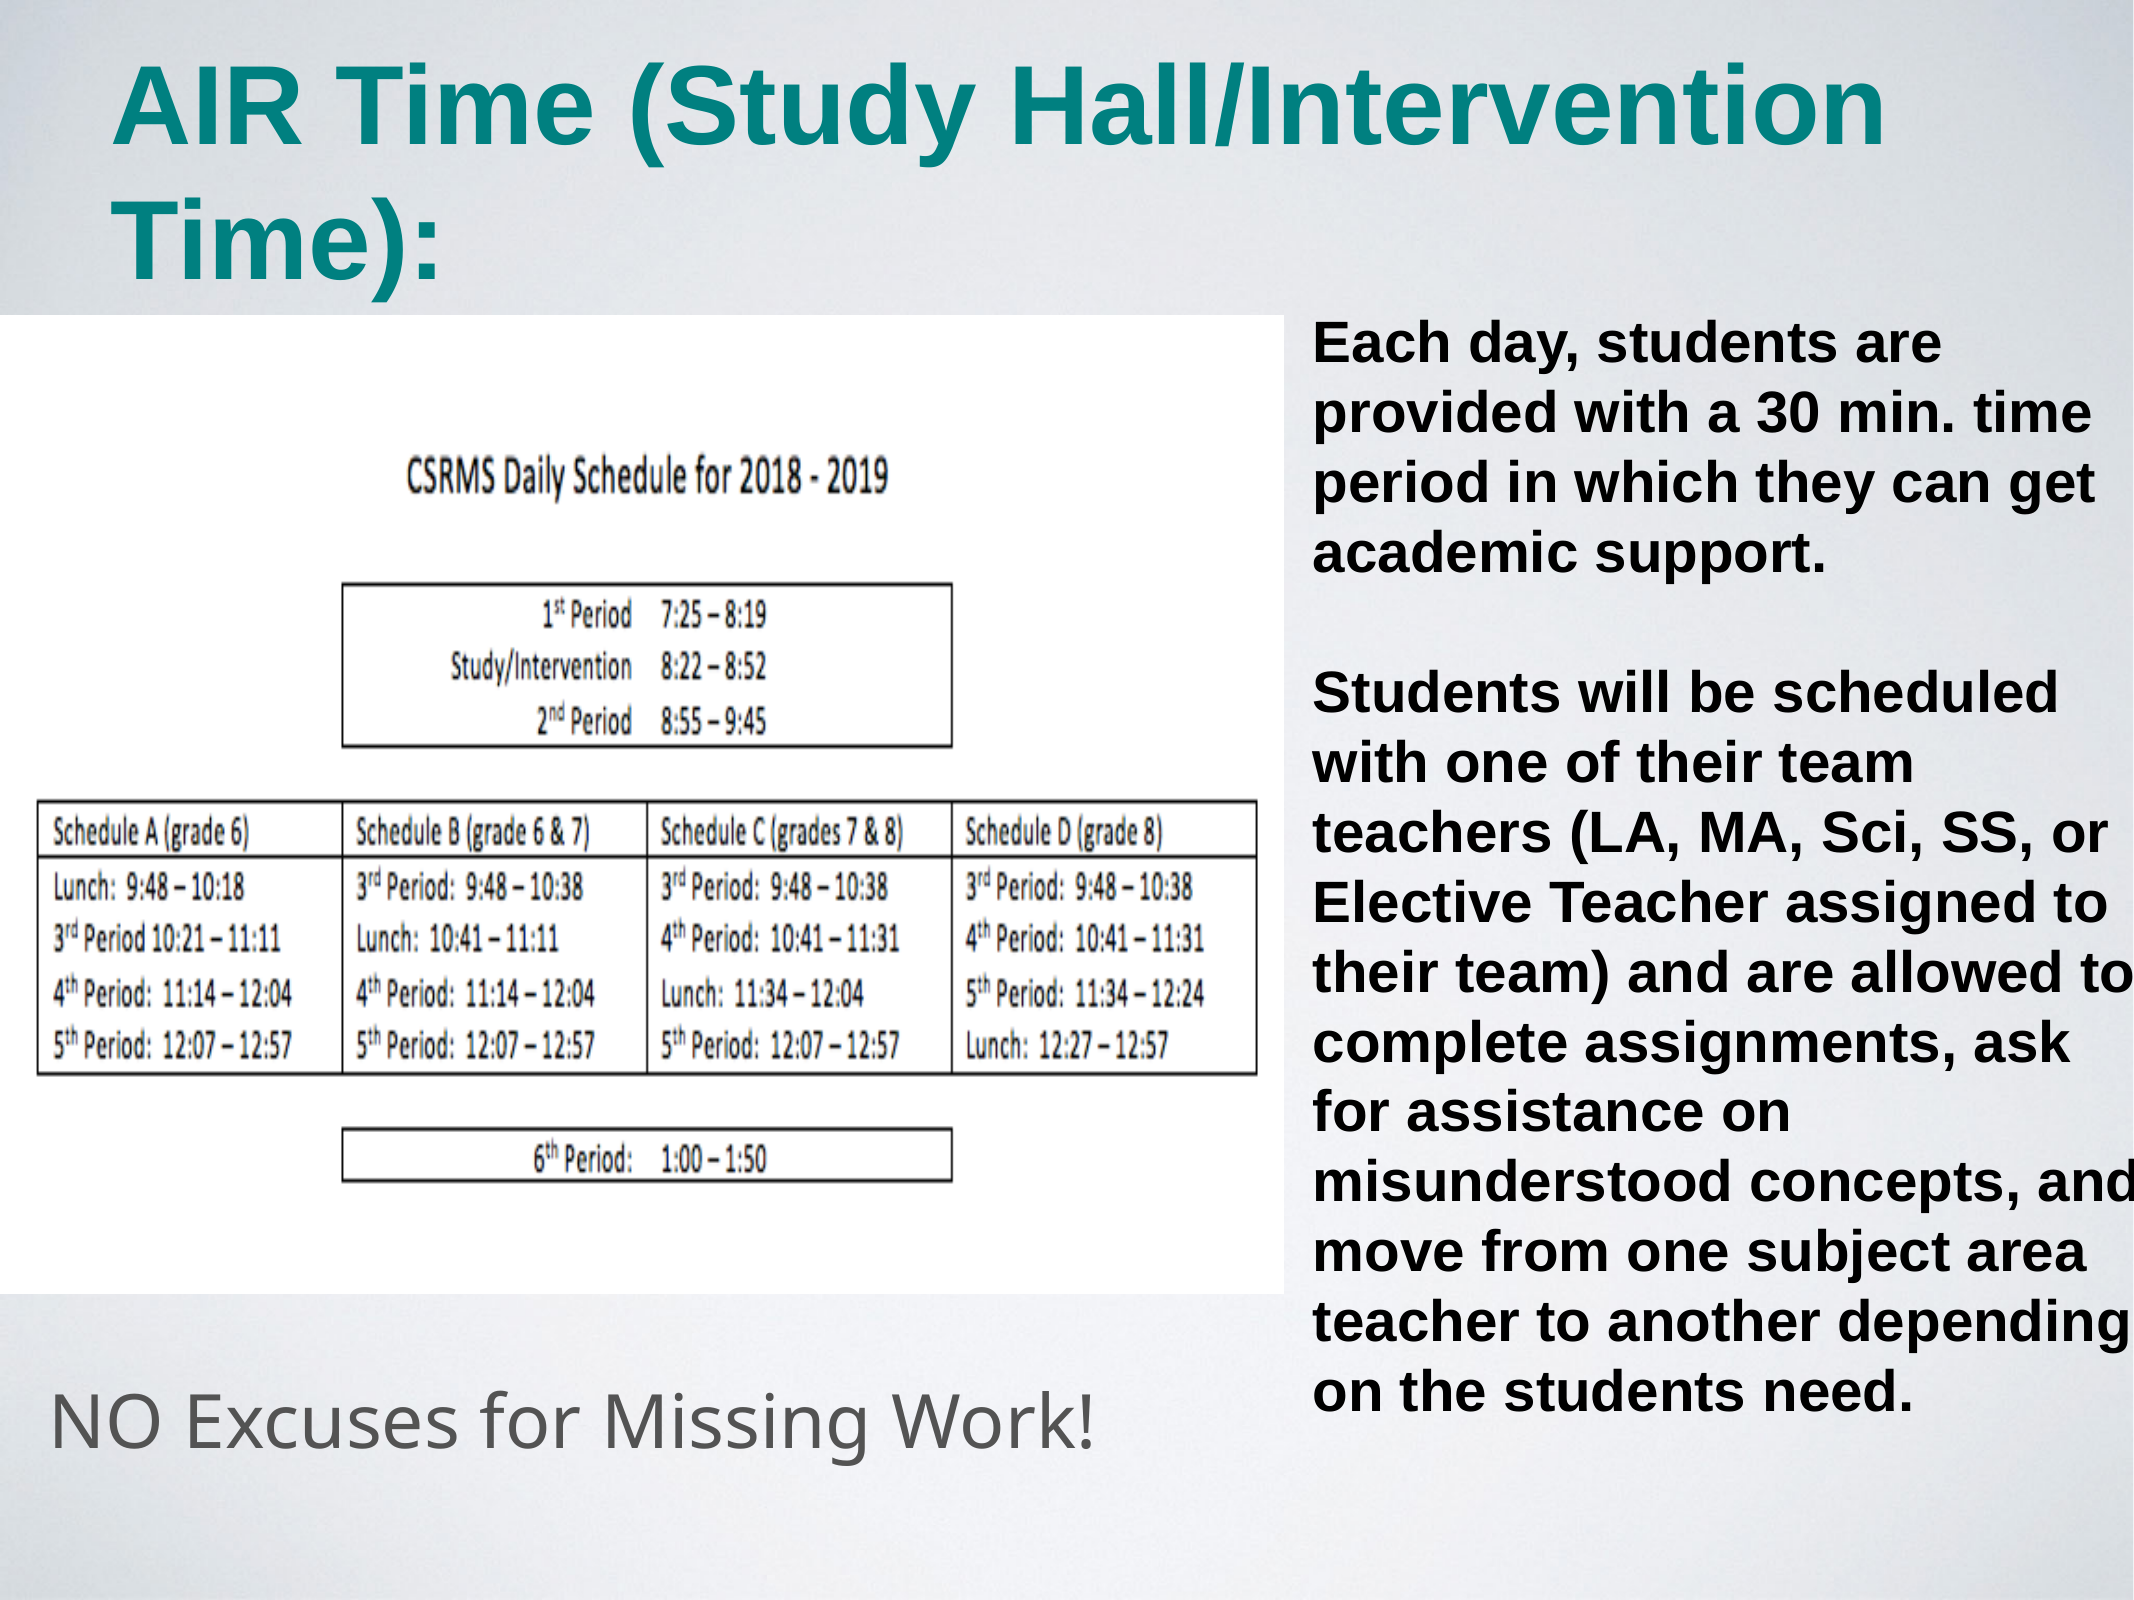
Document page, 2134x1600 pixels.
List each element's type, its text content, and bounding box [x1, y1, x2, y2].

text_box Each day, students are provided with a 30 min. time period in which they can get academic support. Students will be scheduled with one of their team teachers (LA, MA, Sci, SS, or Elective Teacher assigned to their team) and are allowed to complete assignments, ask for assistance on misunderstood concepts, and move from one subject area teacher to another depending on the students need. [1304, 295, 2134, 1432]
text_box AIR Time (Study Hall/Intervention Time): [102, 23, 2098, 311]
text_box NO Excuses for Missing Work! [40, 1365, 1125, 1472]
picture [0, 0, 2134, 1600]
